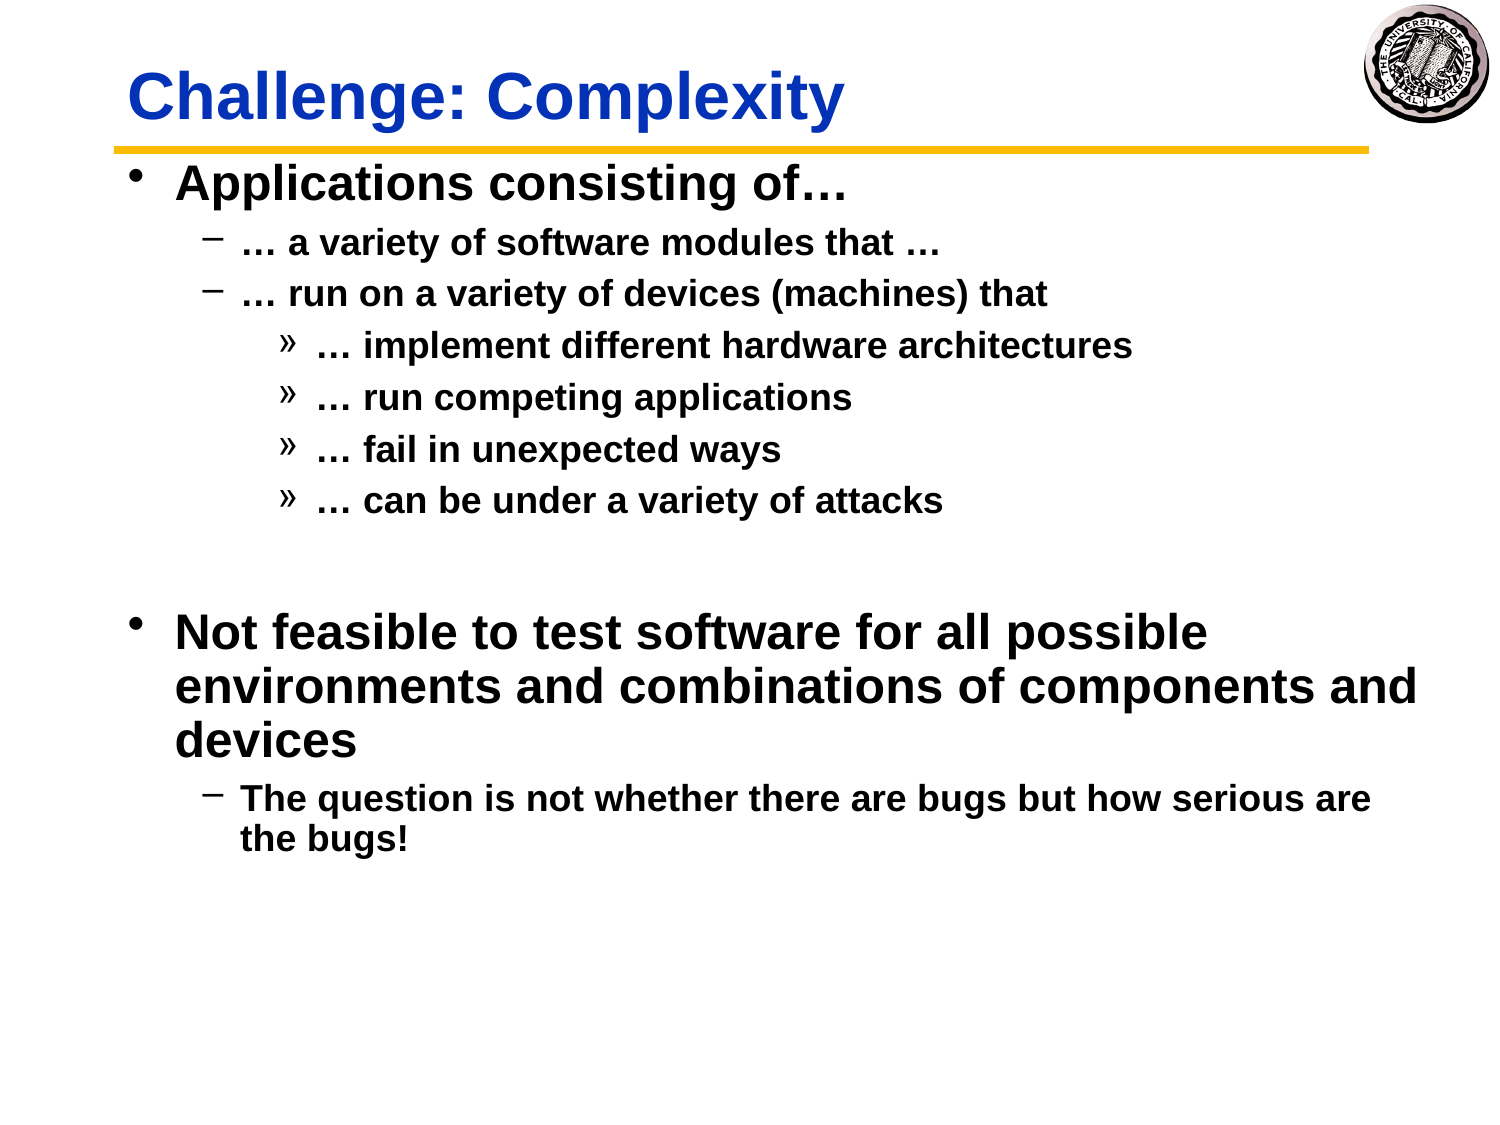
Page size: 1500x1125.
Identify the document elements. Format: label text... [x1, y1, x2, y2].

title Challenge: Complexity [112, 37, 1375, 149]
picture [1350, 0, 1500, 127]
list Applications consisting of… … a variety of software modules that … … run on a variety of devices (machines) that … implement different hardware architectures … run competing applications … fail in unexpected ways … can be under a variety of attacks Not feasible to test software for all possible environments and combinations of components and devices The question is not whether there are bugs but how serious are the bugs! [112, 149, 1450, 988]
